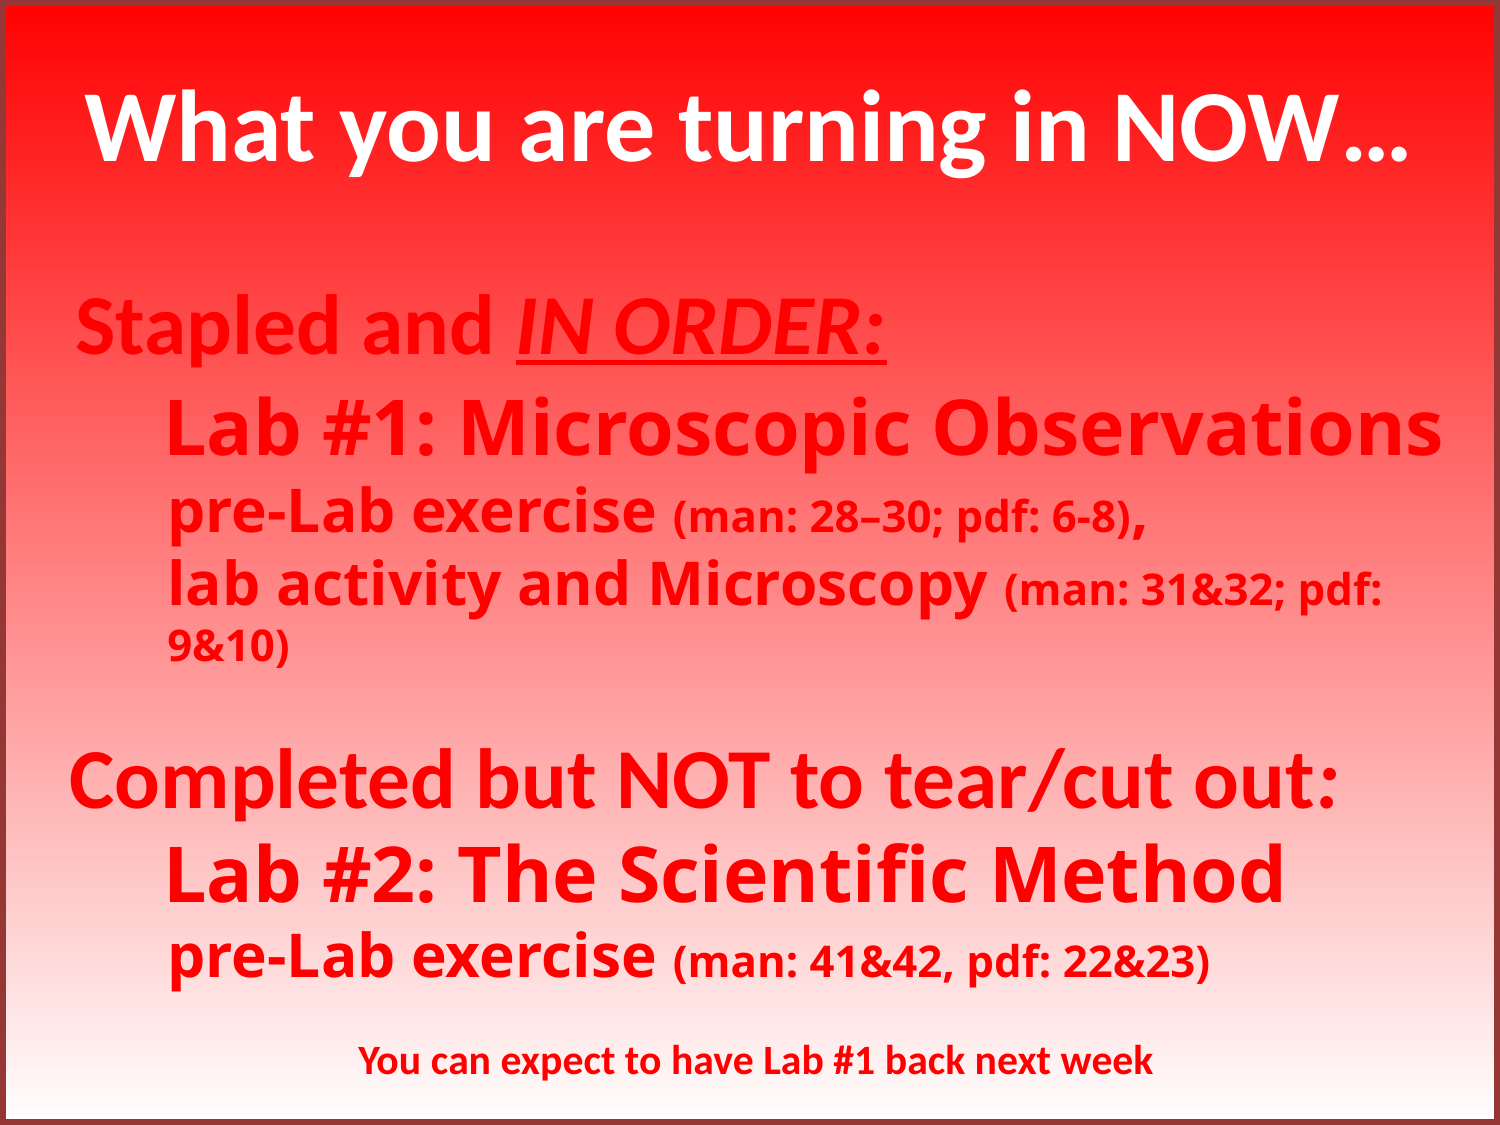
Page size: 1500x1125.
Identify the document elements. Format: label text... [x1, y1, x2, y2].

text_box You can expect to have Lab #1 back next week [0, 1025, 1413, 1090]
text_box [0, 0, 1500, 1125]
